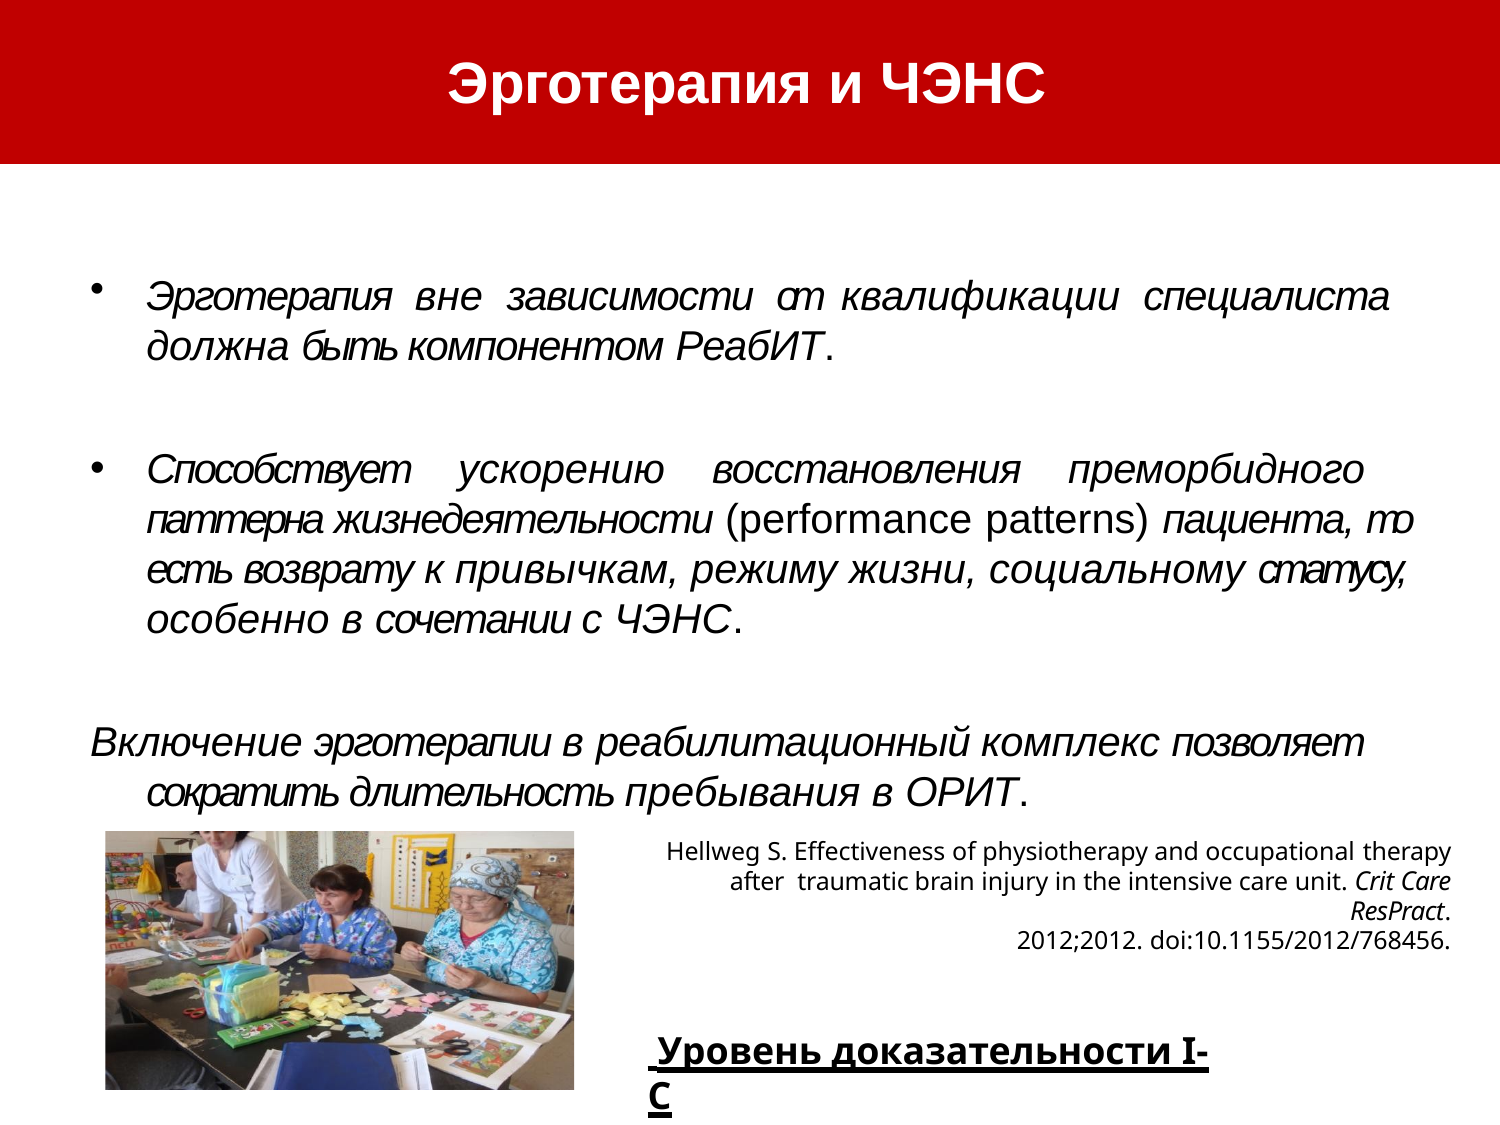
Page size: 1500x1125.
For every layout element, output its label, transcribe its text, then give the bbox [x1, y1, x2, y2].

text_box Эрготерапия вне зависимости от квалификации специалиста должна быть компонентом РеабИТ. Способствует ускорению восстановления преморбидного паттерна жизнедеятельности (performance patterns) пациента, то есть возврату к привычкам, режиму жизни, социальному статусу, особенно в сочетании с ЧЭНС. Включение эрготерапии в реабилитационный комплекс позволяет сократить длительность пребывания в ОРИТ. Hellweg S. Effectiveness of physiotherapy and occupational therapy after traumatic brain injury in the intensive care unit. Crit Care ResPract. 2012;2012. doi:10.1155/2012/768456. [87, 266, 1453, 955]
title Эрготерапия и ЧЭНС [445, 43, 1054, 234]
text_box [105, 831, 575, 1090]
text_box Уровень доказательности I-С [645, 1024, 1229, 1117]
text_box [0, 0, 1500, 164]
